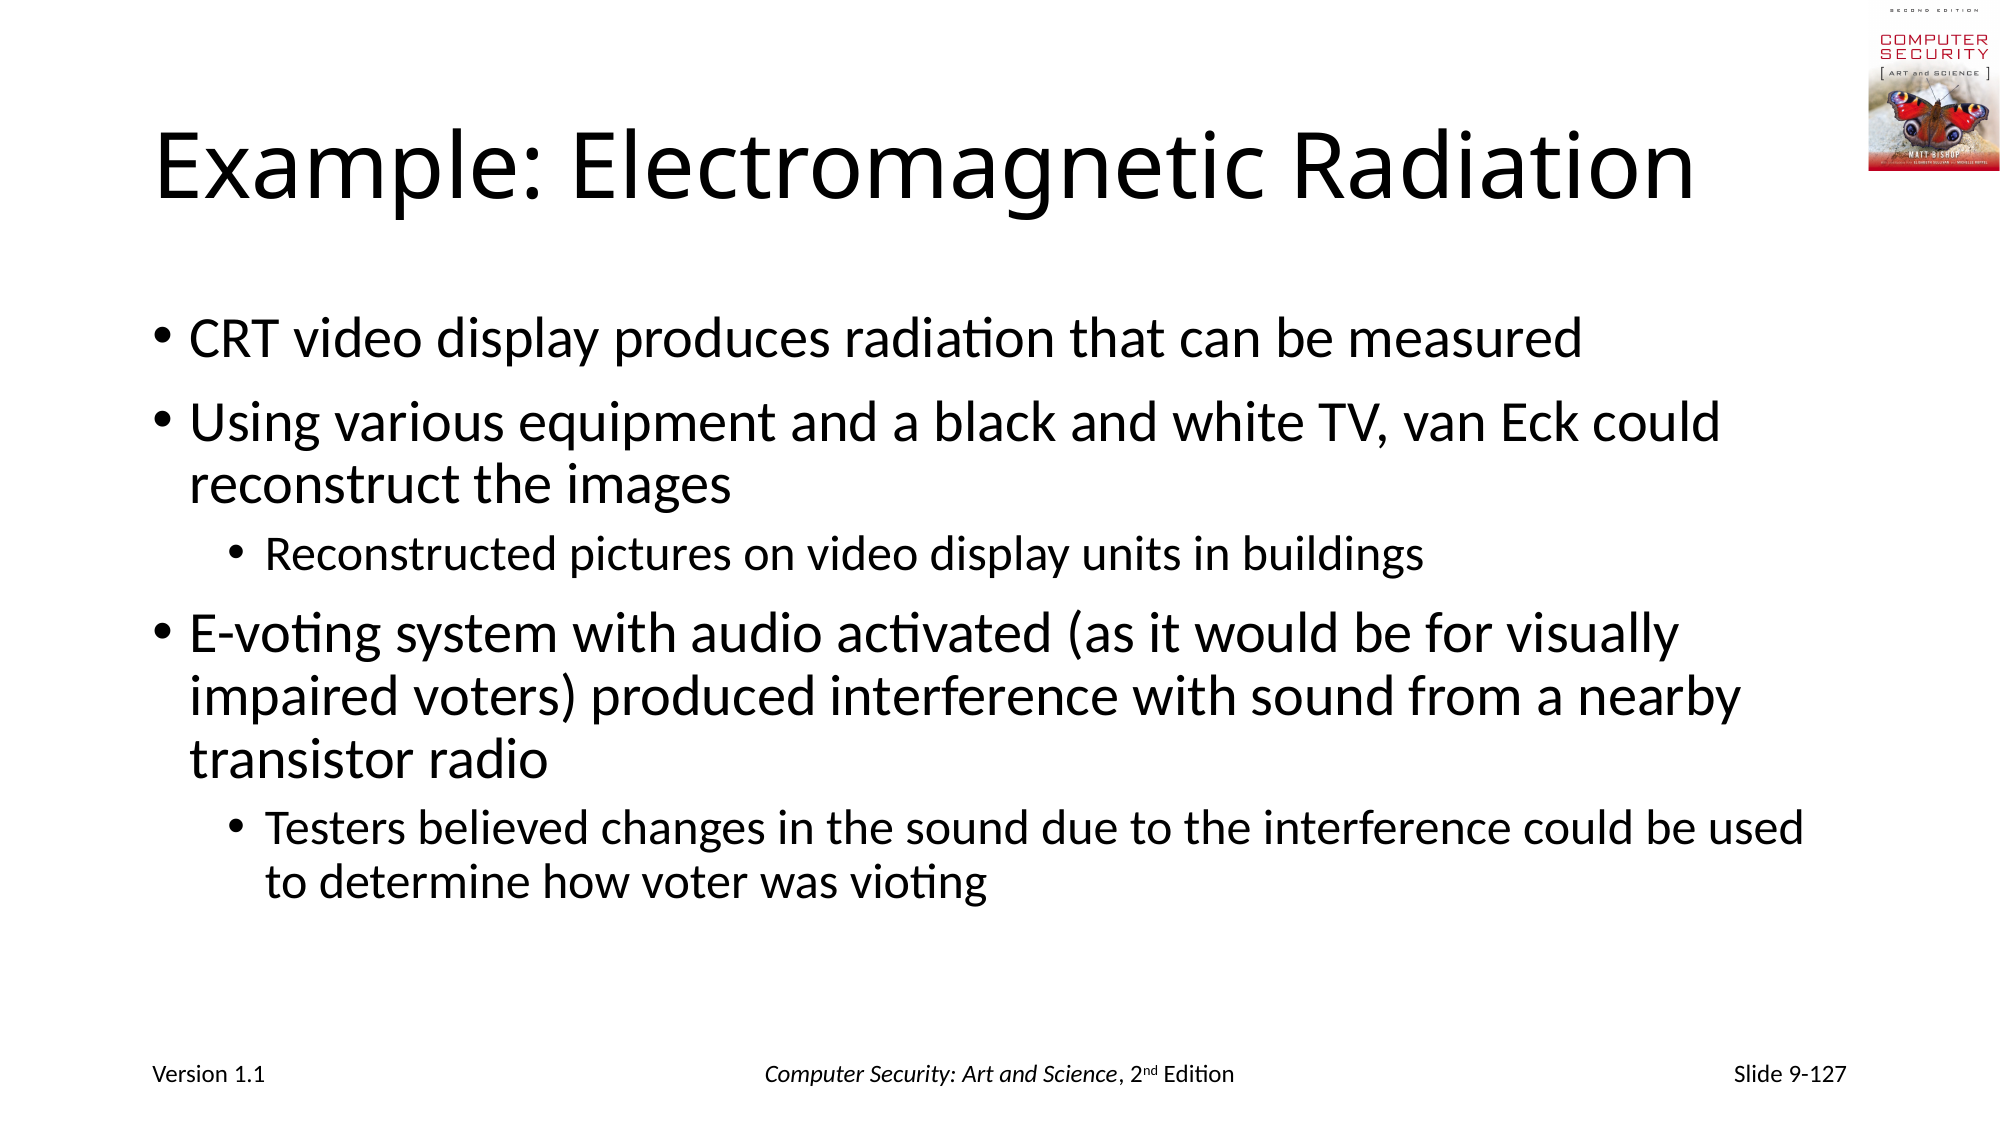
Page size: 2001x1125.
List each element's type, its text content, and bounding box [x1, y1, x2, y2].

slide_number Slide 9-127 [1412, 1042, 1863, 1103]
footer Computer Security: Art and Science, 2nd Edition [662, 1042, 1338, 1103]
picture [1868, 0, 2000, 171]
title Example: Electromagnetic Radiation [137, 59, 1863, 278]
list CRT video display produces radiation that can be measured Using various equipment and a black and white TV, van Eck could reconstruct the images Reconstructed pictures on video display units in buildings E-voting system with audio activated (as it would be for visually impaired voters) produced interference with sound from a nearby transistor radio Testers believed changes in the sound due to the interference could be used to determine how voter was vioting [137, 299, 1863, 1014]
slide_number Version 1.1 [137, 1042, 588, 1103]
